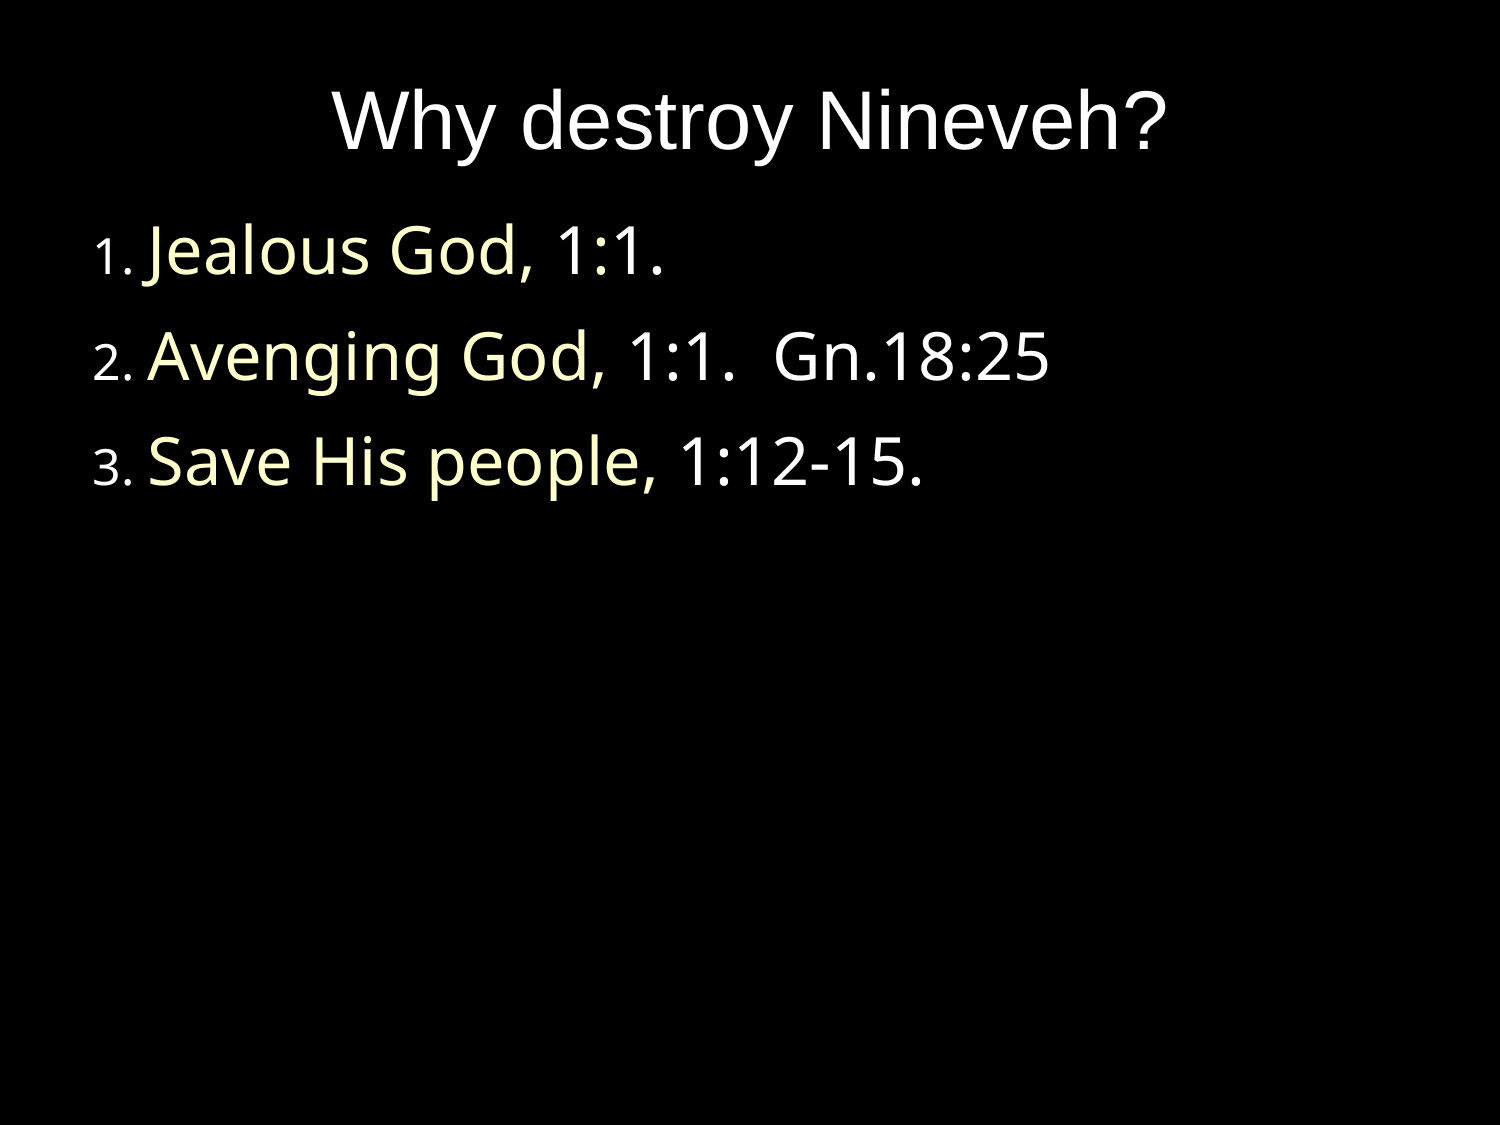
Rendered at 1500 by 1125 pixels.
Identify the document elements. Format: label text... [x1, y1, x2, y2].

title Why destroy Nineveh? [75, 45, 1425, 188]
list 1. Jealous God, 1:1. 2. Avenging God, 1:1. Gn.18:25 3. Save His people, 1:12-15. [77, 200, 1428, 943]
